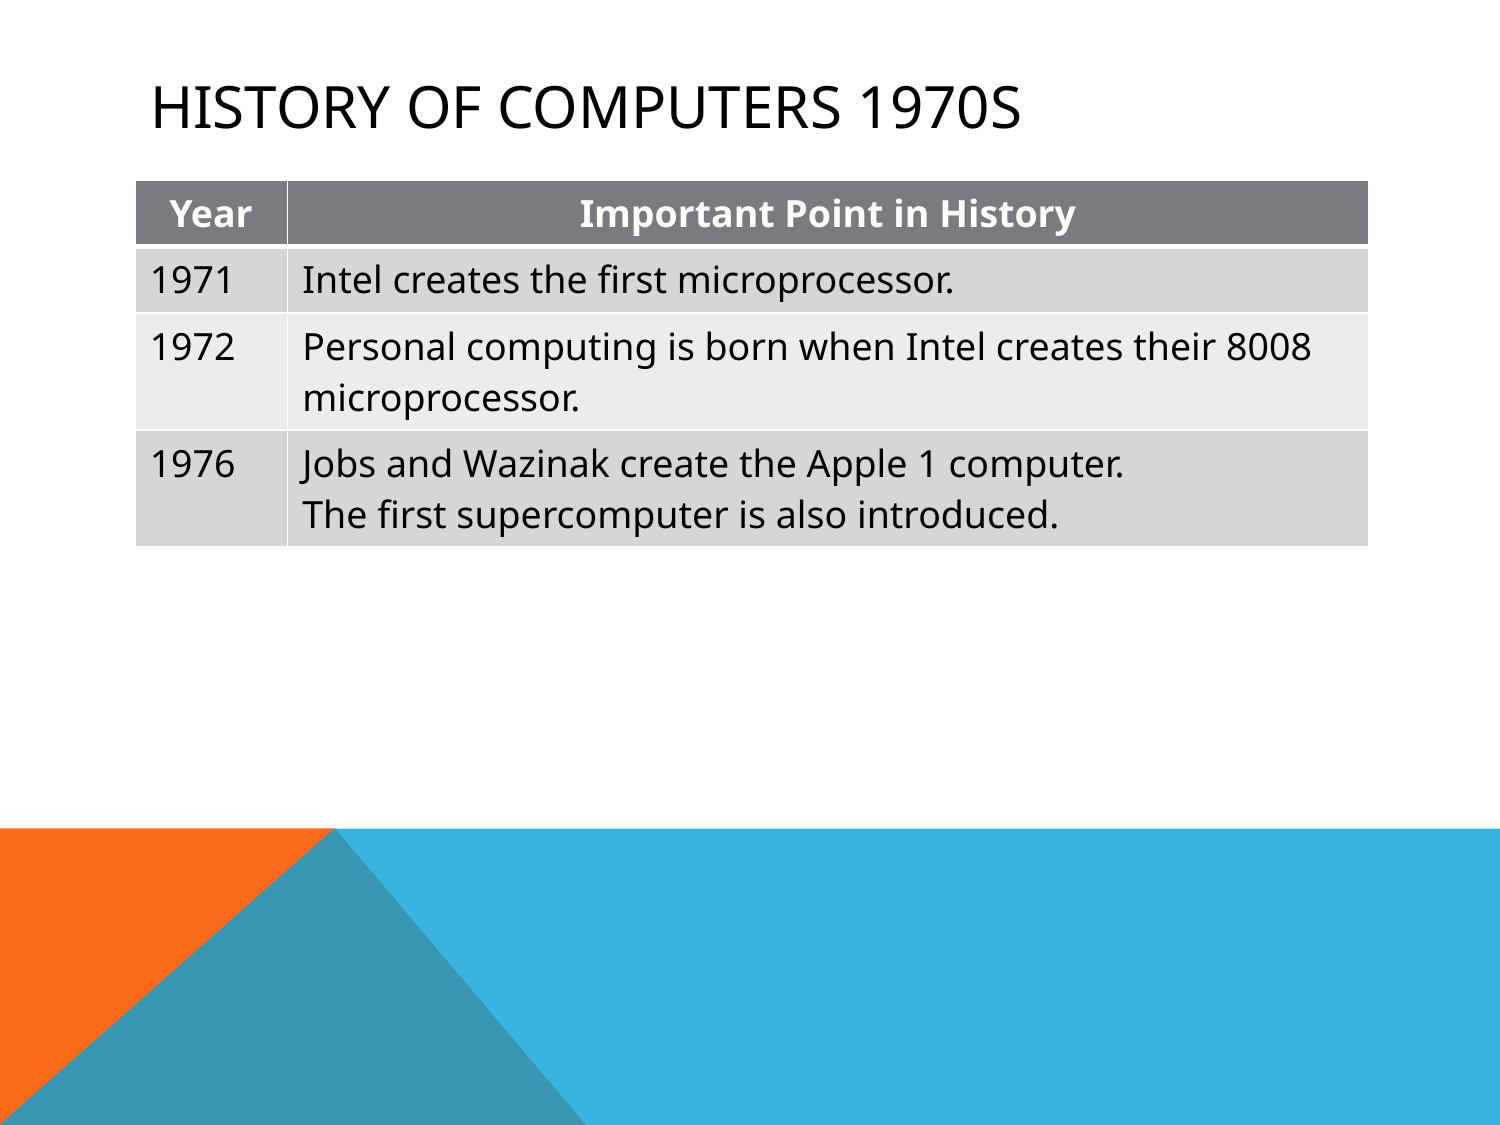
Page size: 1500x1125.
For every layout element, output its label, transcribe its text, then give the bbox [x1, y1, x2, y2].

table_cell Jobs and Wazinak create the Apple 1 computer. The first supercomputer is also introduced. [288, 431, 1368, 546]
table_cell Personal computing is born when Intel creates their 8008 microprocessor. [288, 314, 1368, 429]
table_cell 1971 [136, 249, 287, 312]
table_cell 1972 [136, 314, 287, 429]
table_header Year [136, 181, 287, 244]
table_cell 1976 [136, 431, 287, 546]
table_header Important Point in History [288, 181, 1368, 244]
title History of computers 1970s [135, 60, 1369, 150]
table_cell Intel creates the first microprocessor. [288, 249, 1368, 312]
